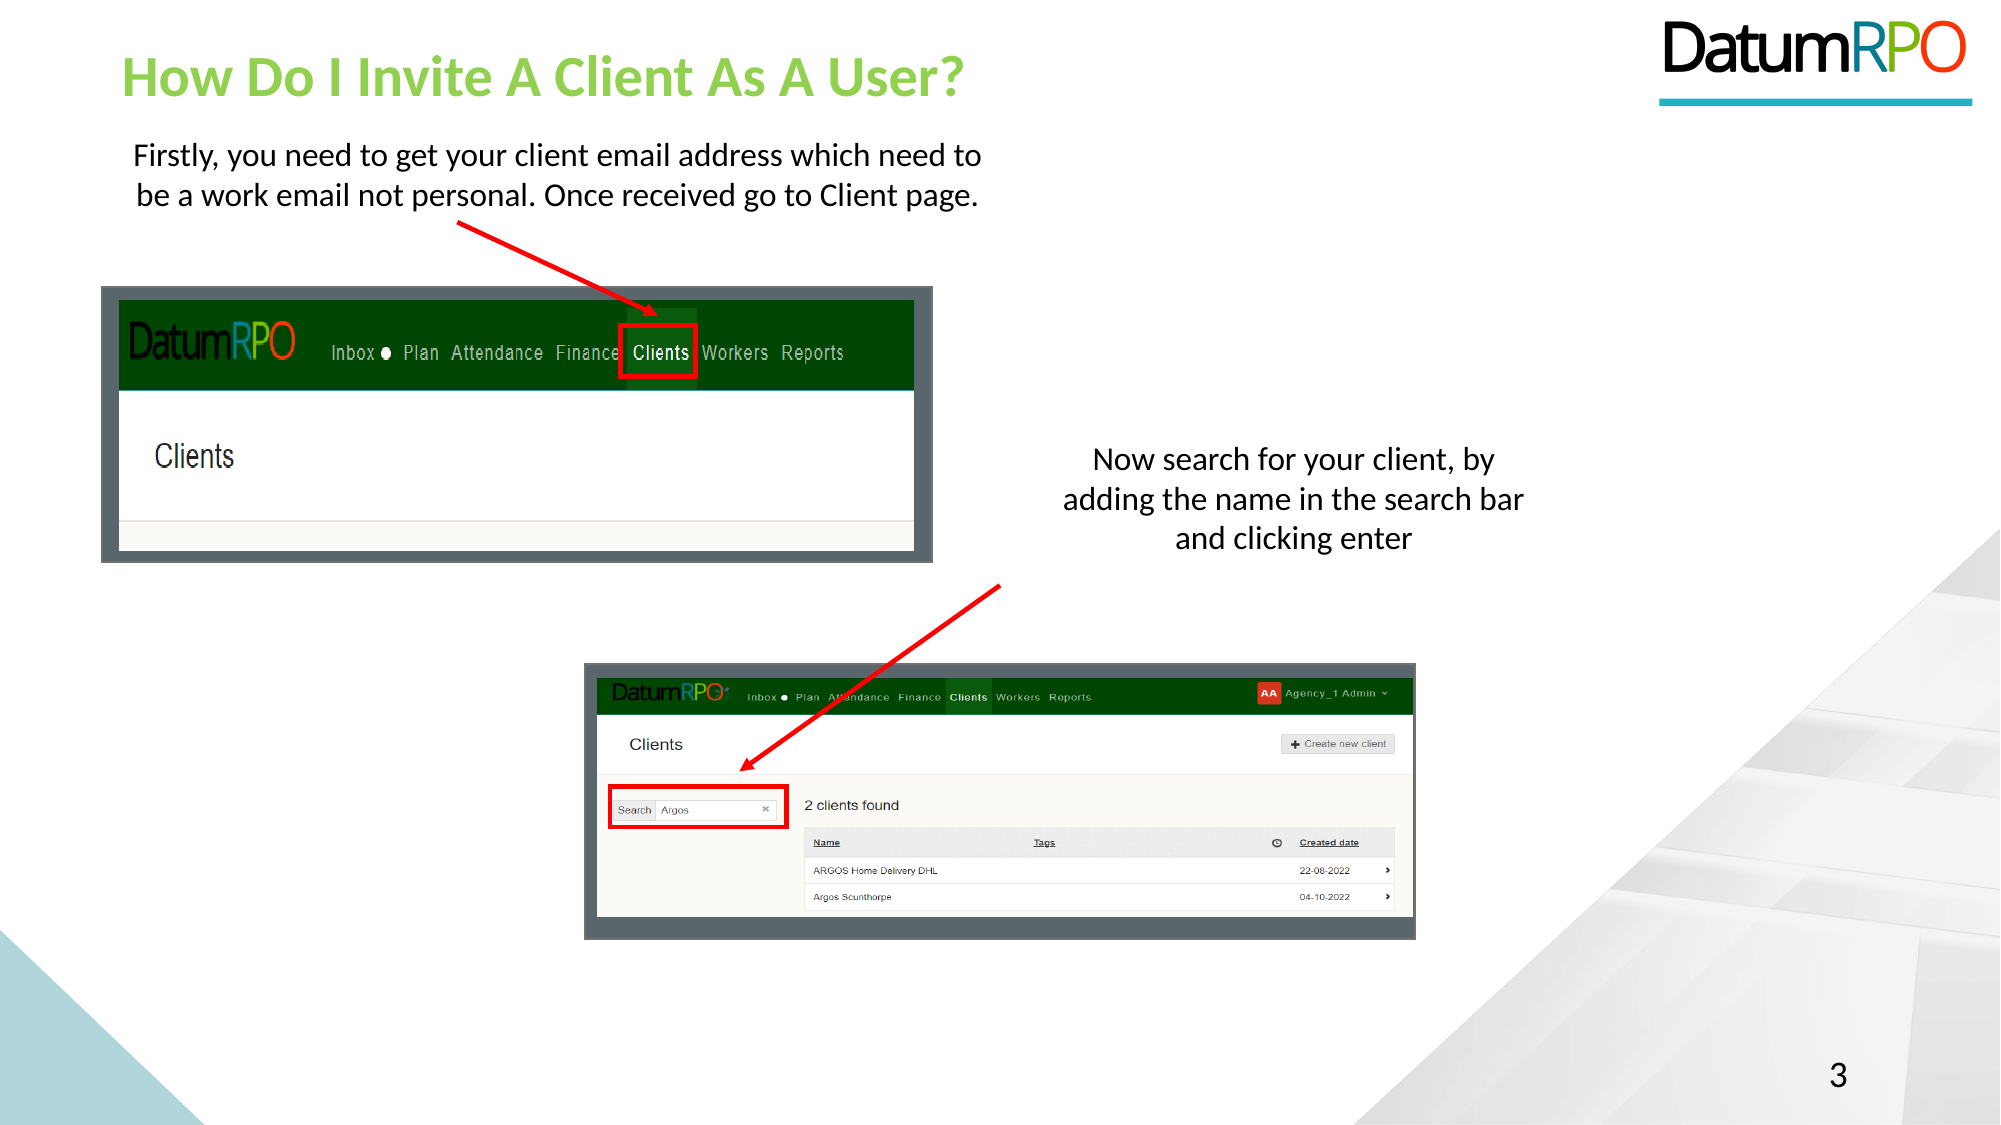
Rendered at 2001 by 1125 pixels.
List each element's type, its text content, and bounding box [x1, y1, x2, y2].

text_box Now search for your client, by adding the name in the search bar and clicking enter [1045, 429, 1543, 565]
picture [1629, 0, 2000, 100]
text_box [457, 222, 659, 316]
text_box Firstly, you need to get your client email address which need to be a work email not personal. Once received go to Client page. [111, 126, 1005, 221]
picture [597, 678, 1413, 917]
text_box [584, 663, 1416, 940]
text_box How Do I Invite A Client As A User? [107, 30, 1107, 116]
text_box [739, 585, 1000, 772]
text_box [101, 286, 933, 563]
picture [119, 300, 914, 551]
slide_number 3 [1412, 1042, 1863, 1103]
picture [1354, 529, 2000, 1124]
